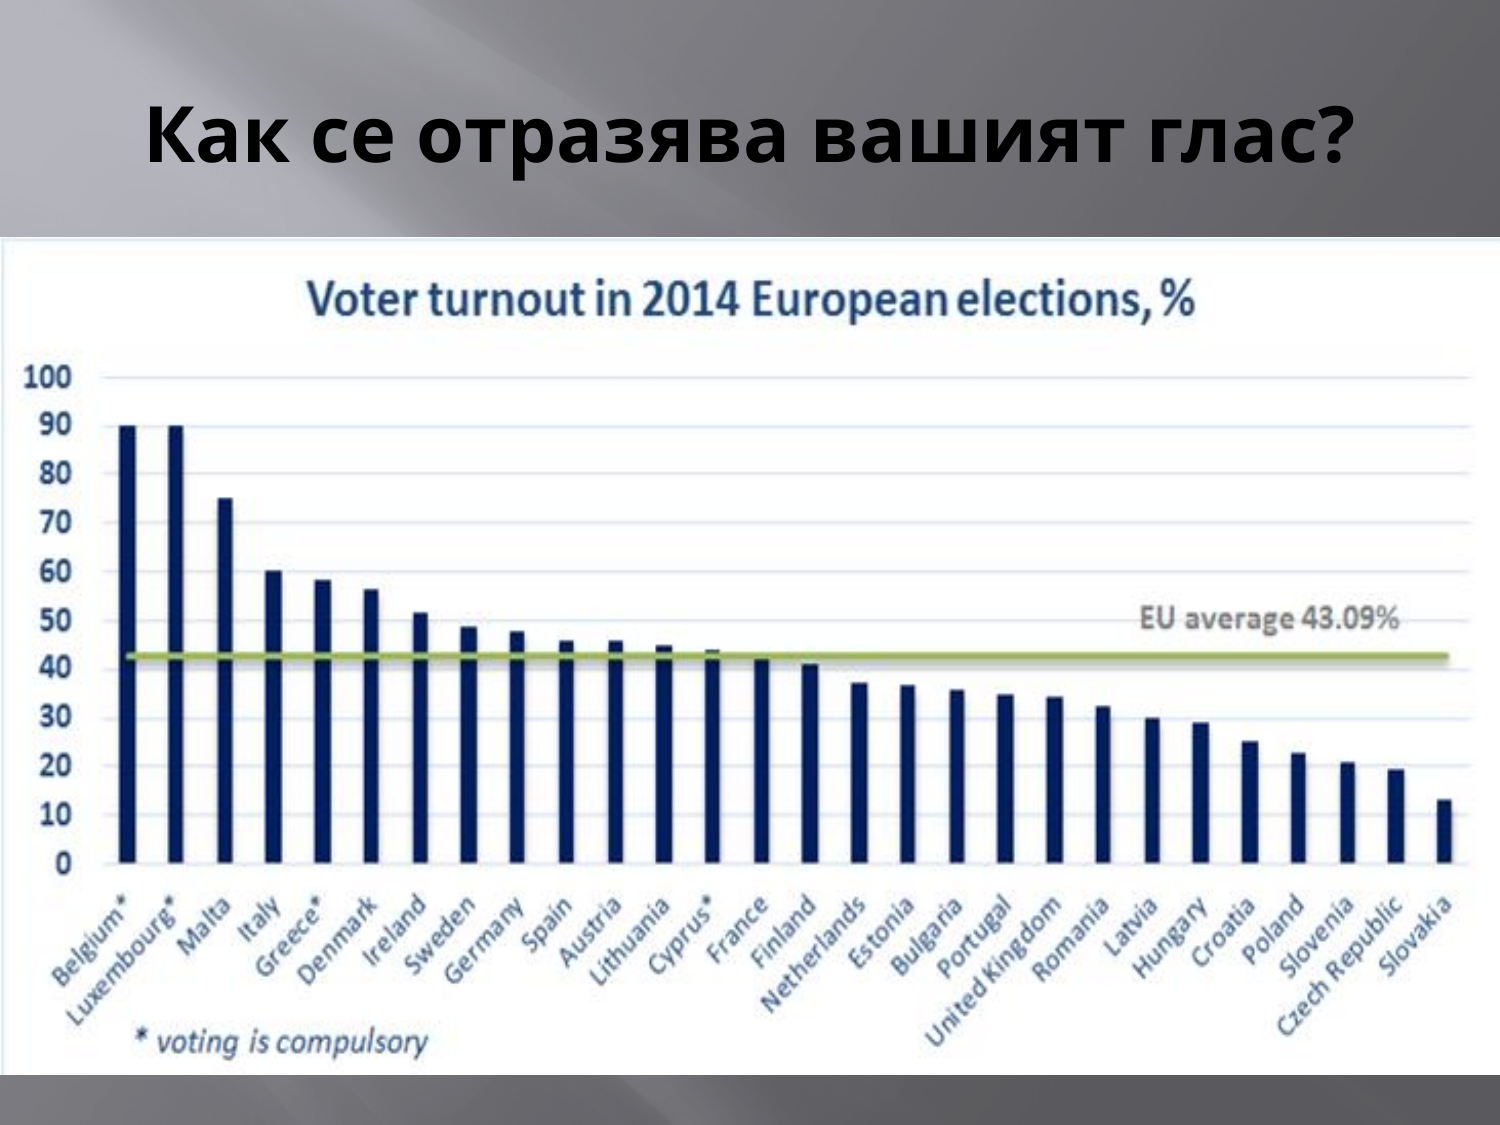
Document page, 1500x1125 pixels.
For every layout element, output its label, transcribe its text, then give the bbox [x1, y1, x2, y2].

picture [0, 237, 1500, 1076]
title Как се отразява вашият глас? [75, 37, 1425, 225]
